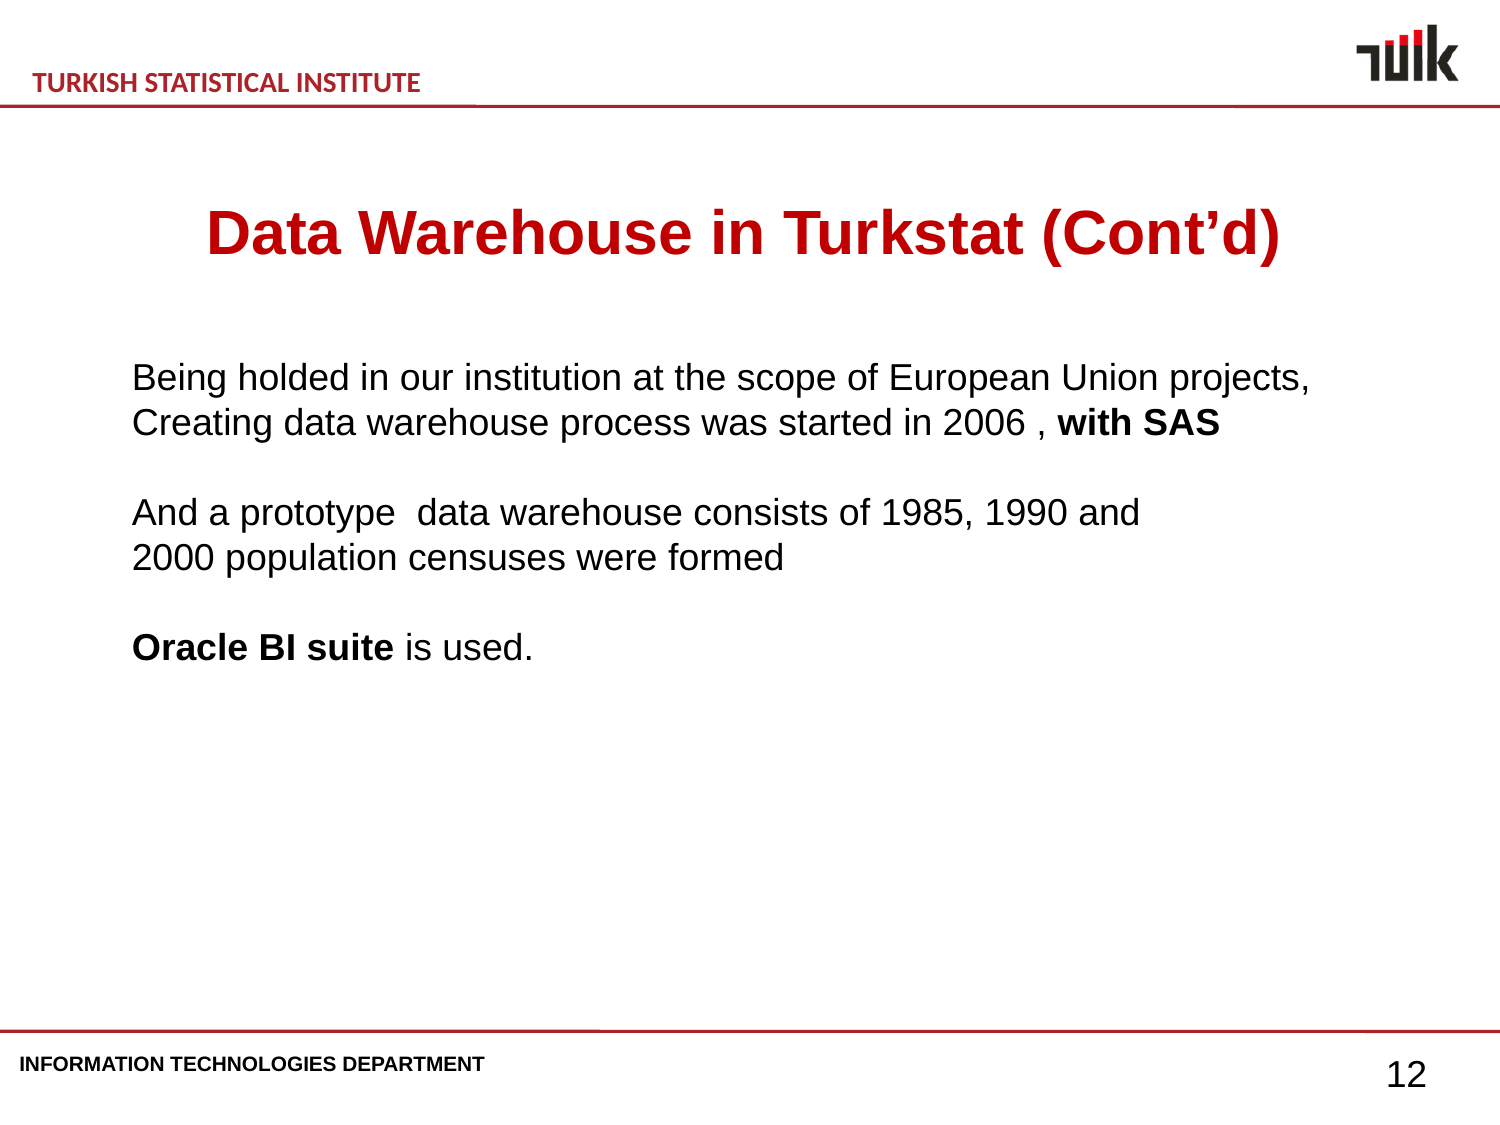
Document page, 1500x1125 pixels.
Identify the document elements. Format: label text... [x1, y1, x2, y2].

text_box Being holded in our institution at the scope of European Union projects, Creating data warehouse process was started in 2006 , with SAS And a prototype data warehouse consists of 1985, 1990 and 2000 population censuses were formed Oracle BI suite is used. [117, 210, 1342, 811]
picture [1352, 19, 1464, 85]
text_box Data Warehouse in Turkstat (Cont’d) [58, 109, 1430, 275]
